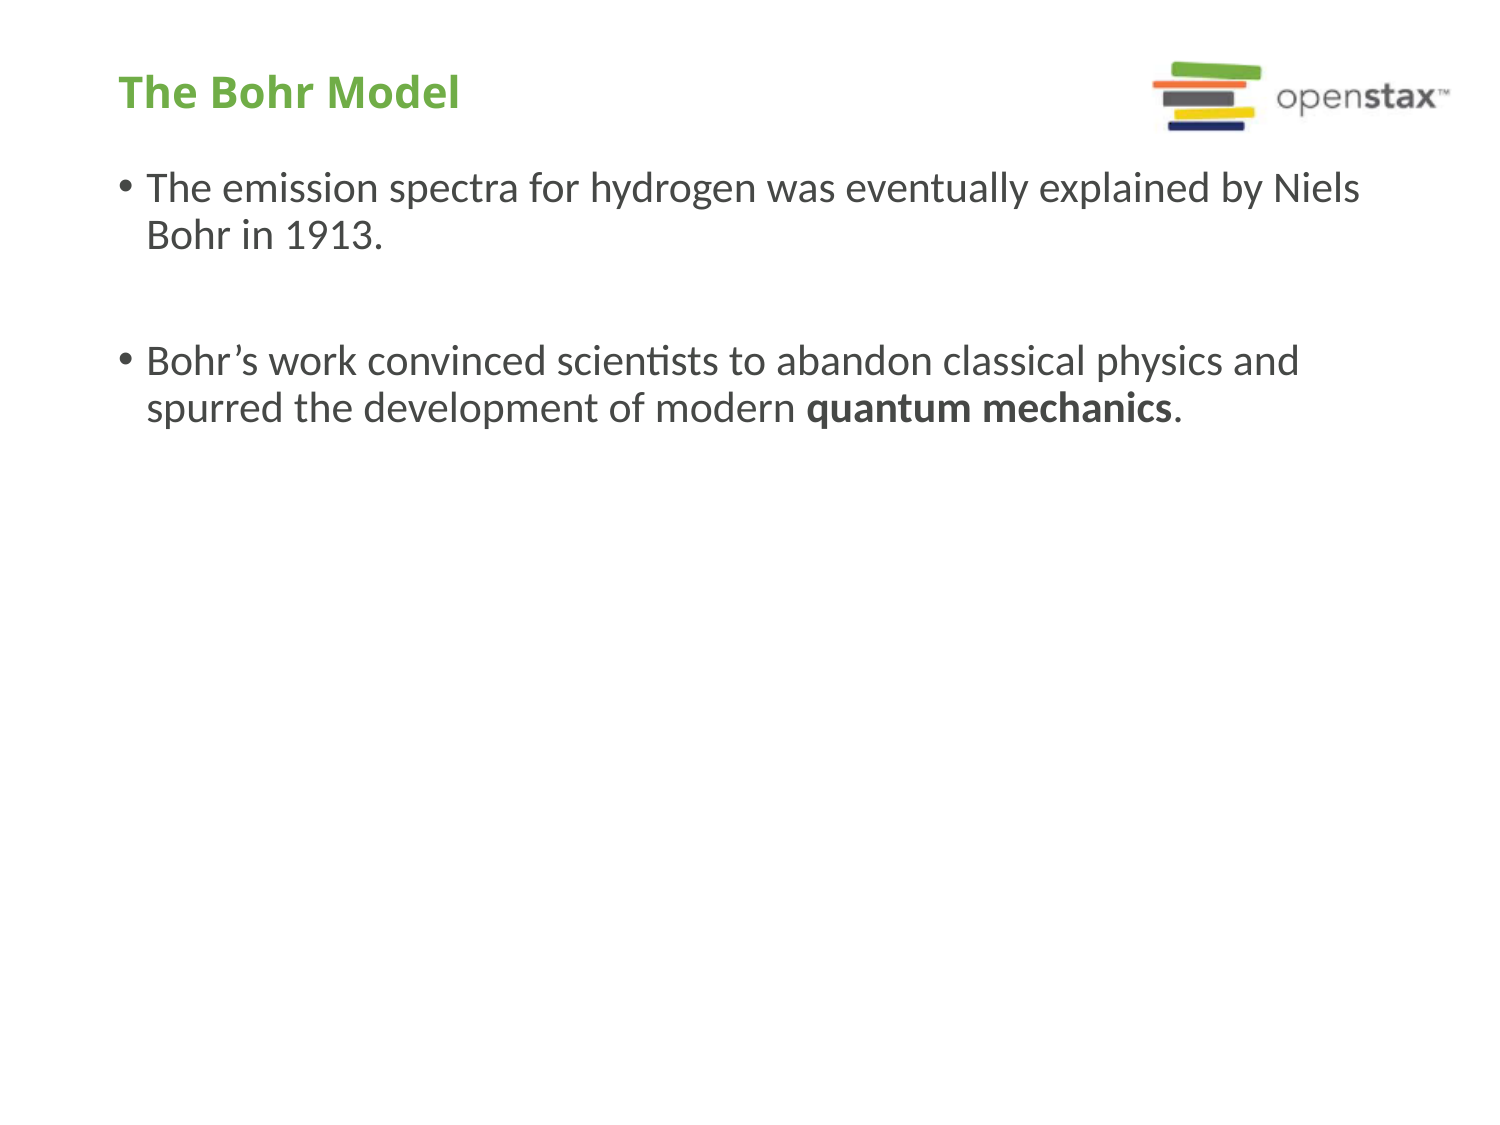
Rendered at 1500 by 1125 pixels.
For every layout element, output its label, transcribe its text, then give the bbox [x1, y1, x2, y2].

list The emission spectra for hydrogen was eventually explained by Niels Bohr in 1913. Bohr’s work convinced scientists to abandon classical physics and spurred the development of modern quantum mechanics. [103, 156, 1397, 931]
picture [1151, 59, 1452, 134]
title The Bohr Model [103, 59, 1397, 130]
